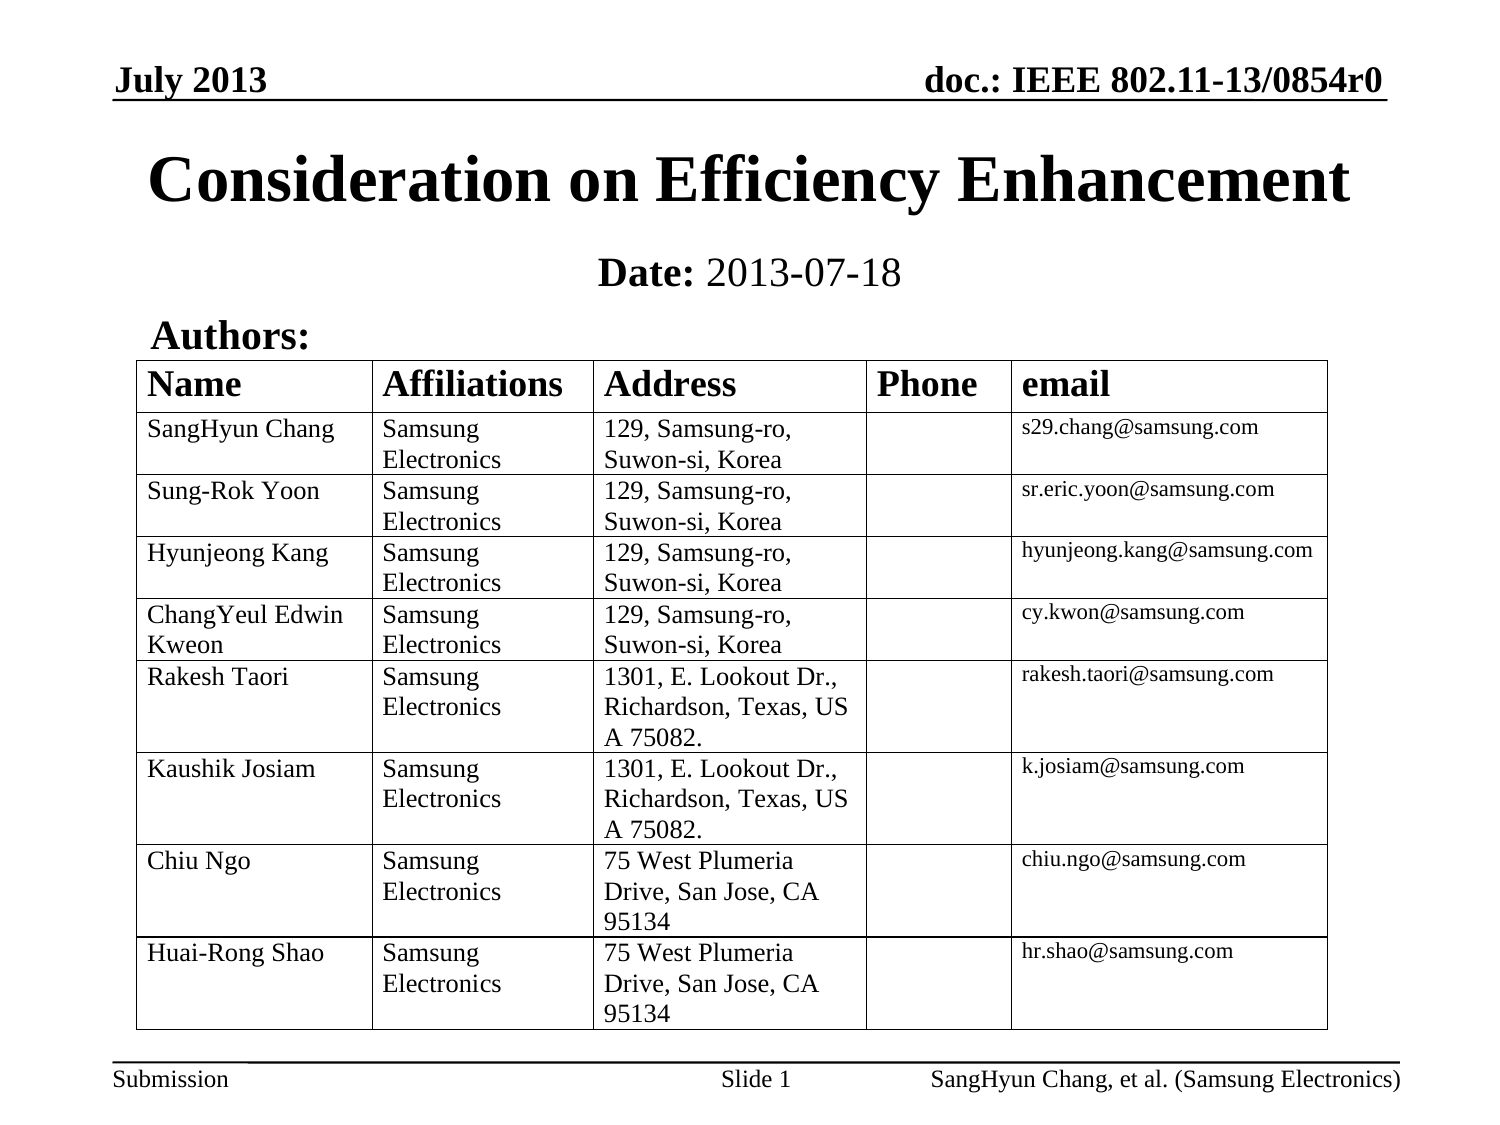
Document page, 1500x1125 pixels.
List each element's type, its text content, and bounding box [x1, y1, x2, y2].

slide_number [114, 54, 270, 87]
text_box Consideration on Efficiency Enhancement [112, 87, 1388, 237]
slide_number Slide 1 [712, 1082, 800, 1093]
text_box Authors: [135, 299, 373, 358]
footer SangHyun Chang, et al. (Samsung Electronics) [924, 1077, 1402, 1093]
text_box Date: 2013-07-18 [112, 237, 1388, 300]
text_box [122, 360, 1399, 1074]
